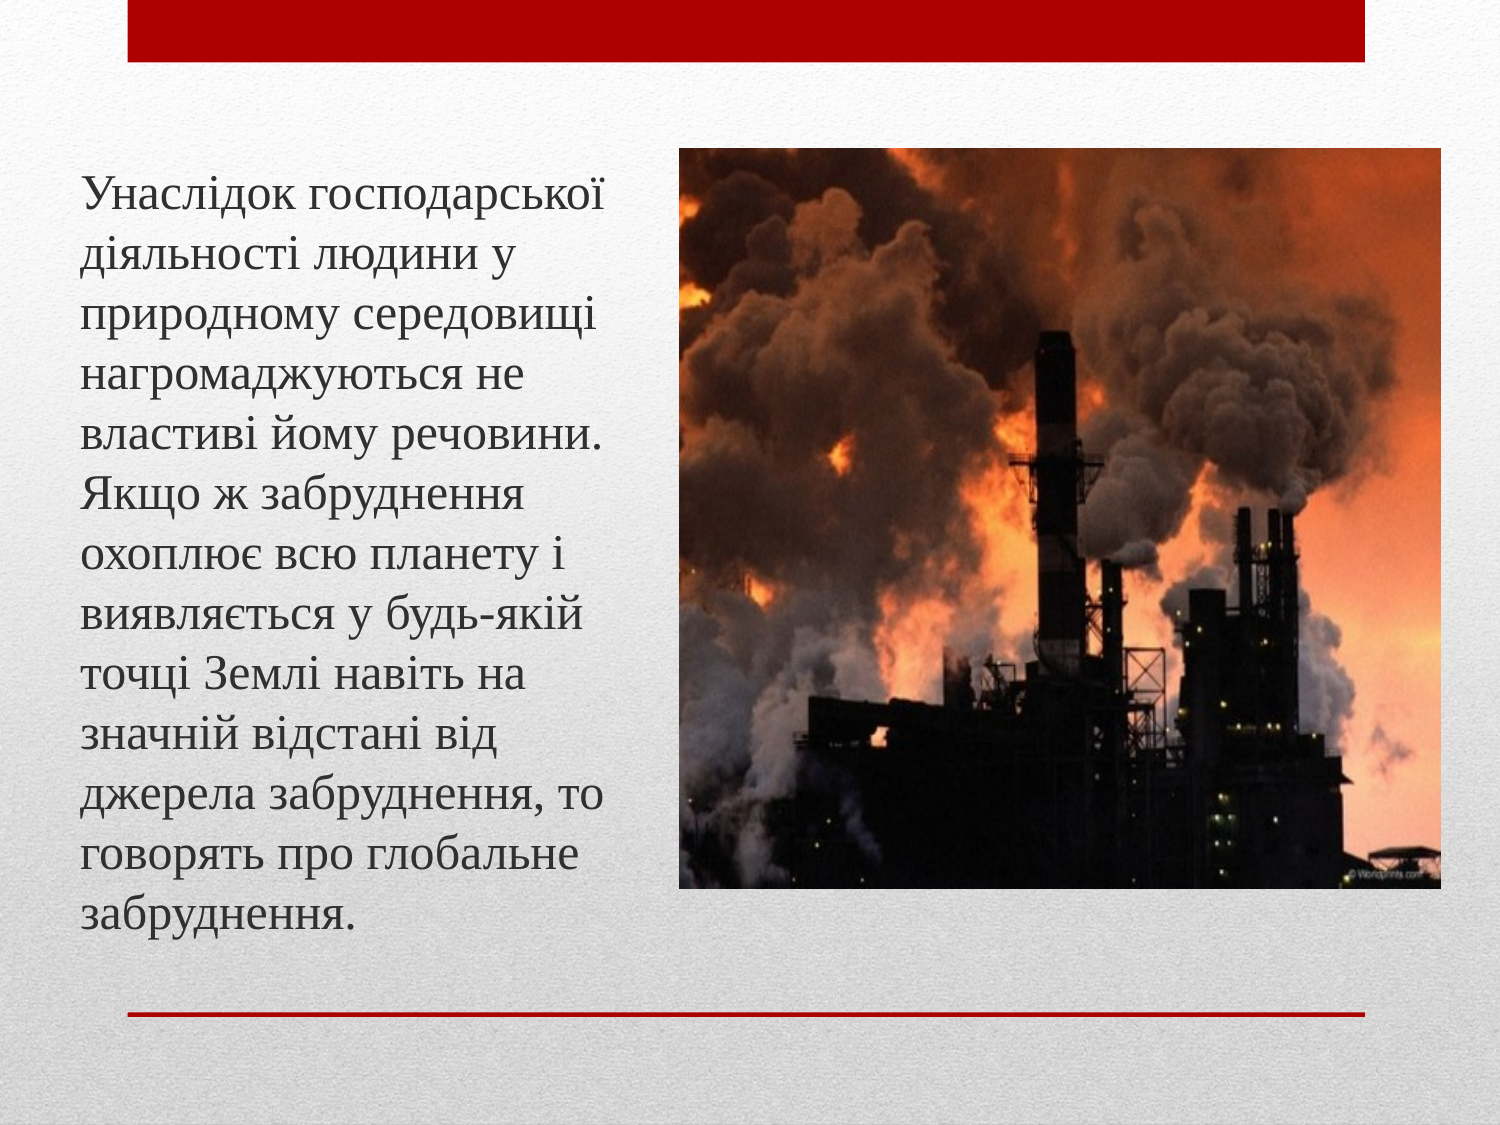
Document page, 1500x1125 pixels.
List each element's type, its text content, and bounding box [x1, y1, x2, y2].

picture [678, 148, 1441, 890]
list Унаслідок господарської діяльності людини у природному середовищі нагромаджуються не властиві йому речовини. Якщо ж забруднення охоплює всю планету і виявляється у будь-якій точці Землі навіть на значній відстані від джерела забруднення, то говорять про глобальне забруднення. [64, 78, 656, 1022]
